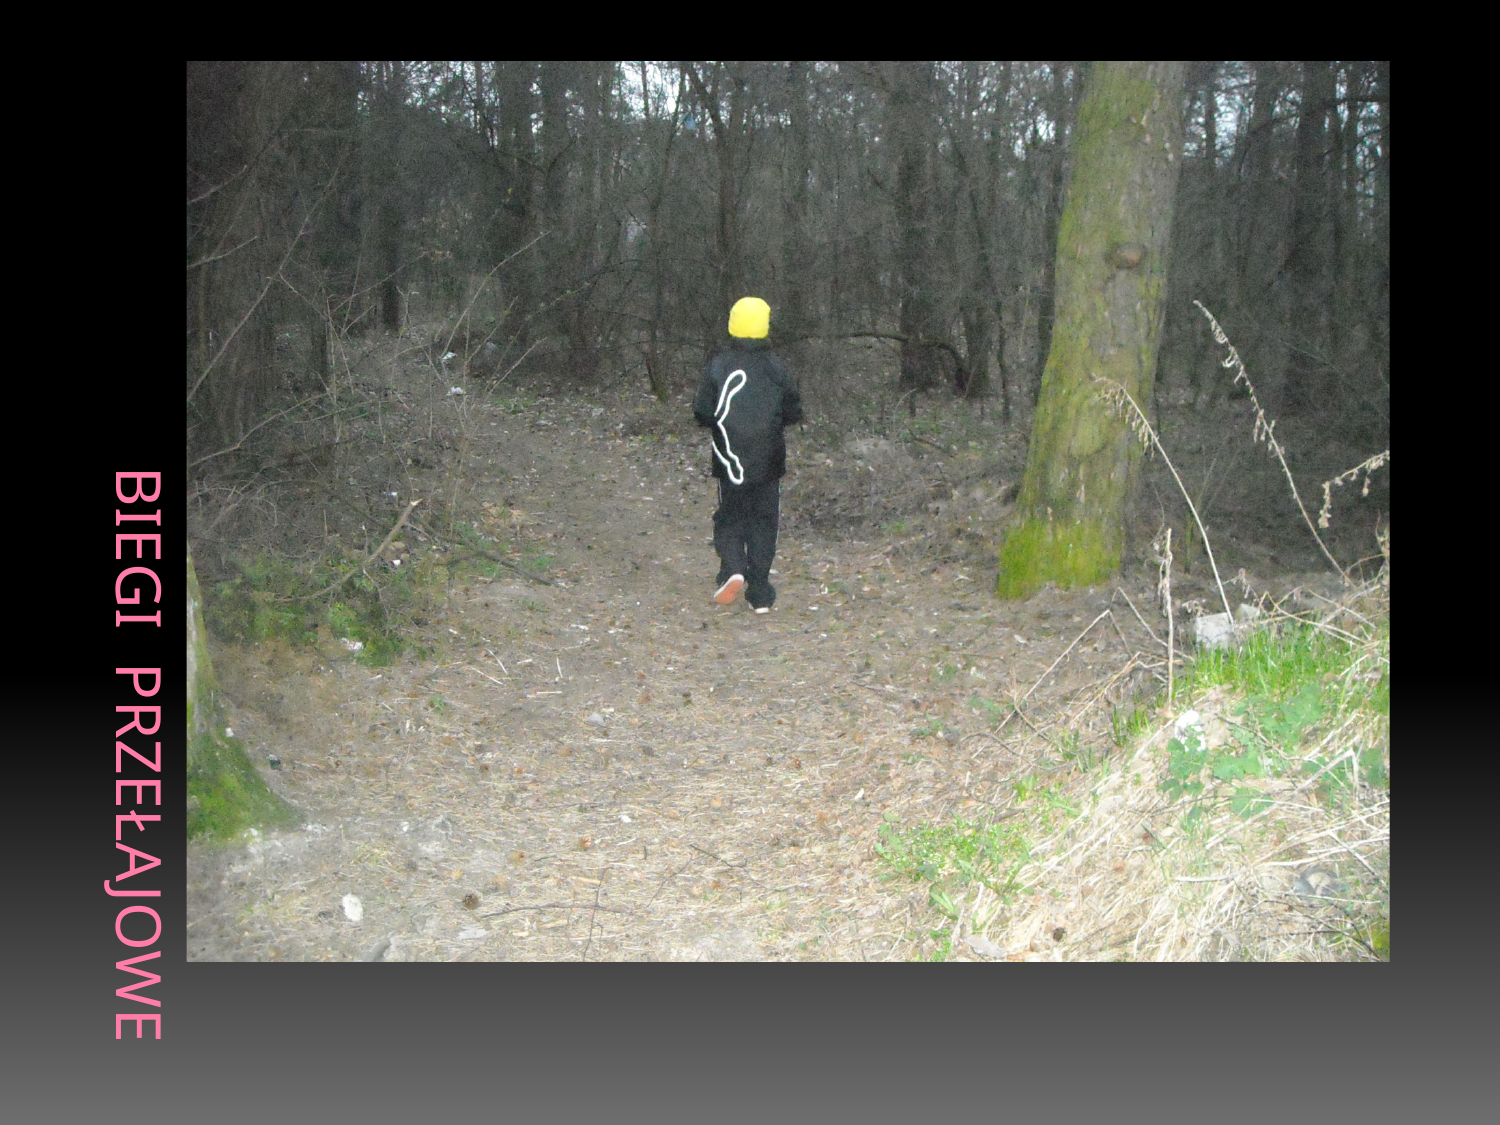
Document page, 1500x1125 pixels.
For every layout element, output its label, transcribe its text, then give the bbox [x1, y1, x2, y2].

title BIeGi PRZEŁAJOWe [36, 24, 186, 1075]
picture [186, 61, 1390, 962]
